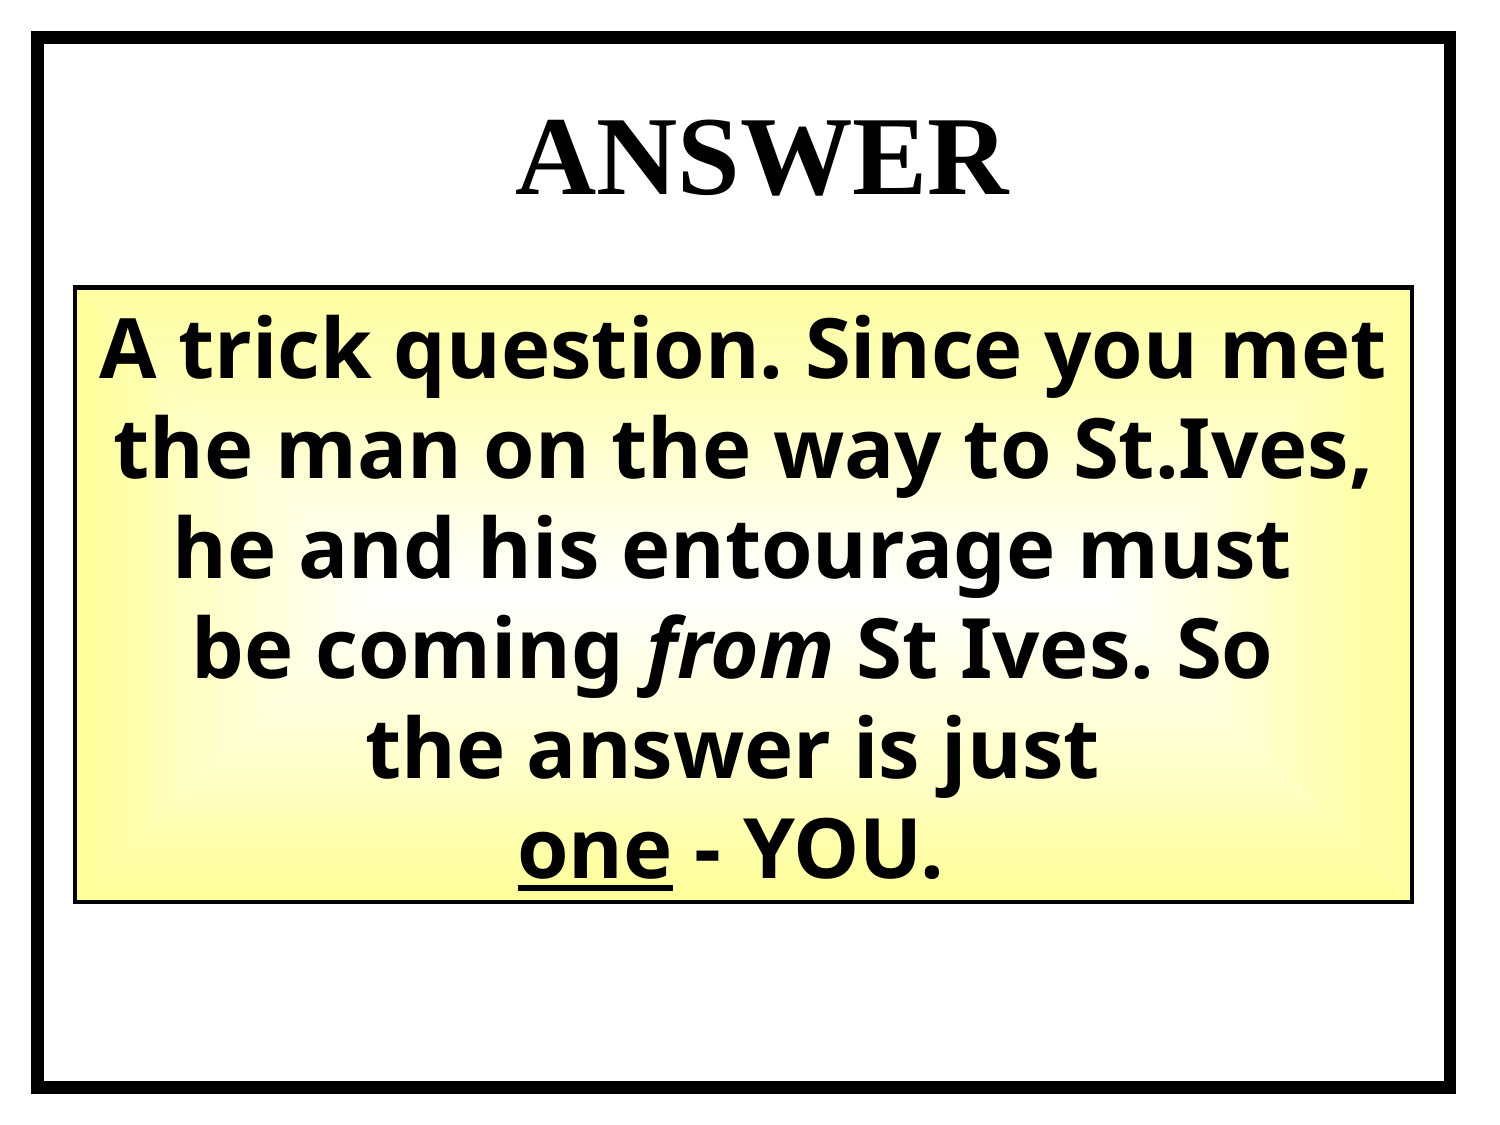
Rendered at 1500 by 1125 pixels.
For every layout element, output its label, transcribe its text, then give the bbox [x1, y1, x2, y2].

text_box A trick question. Since you met the man on the way to St.Ives, he and his entourage must be coming from St Ives. So the answer is just one - YOU. [74, 287, 1413, 903]
text_box [37, 37, 1450, 1088]
text_box ANSWER [500, 74, 1024, 225]
